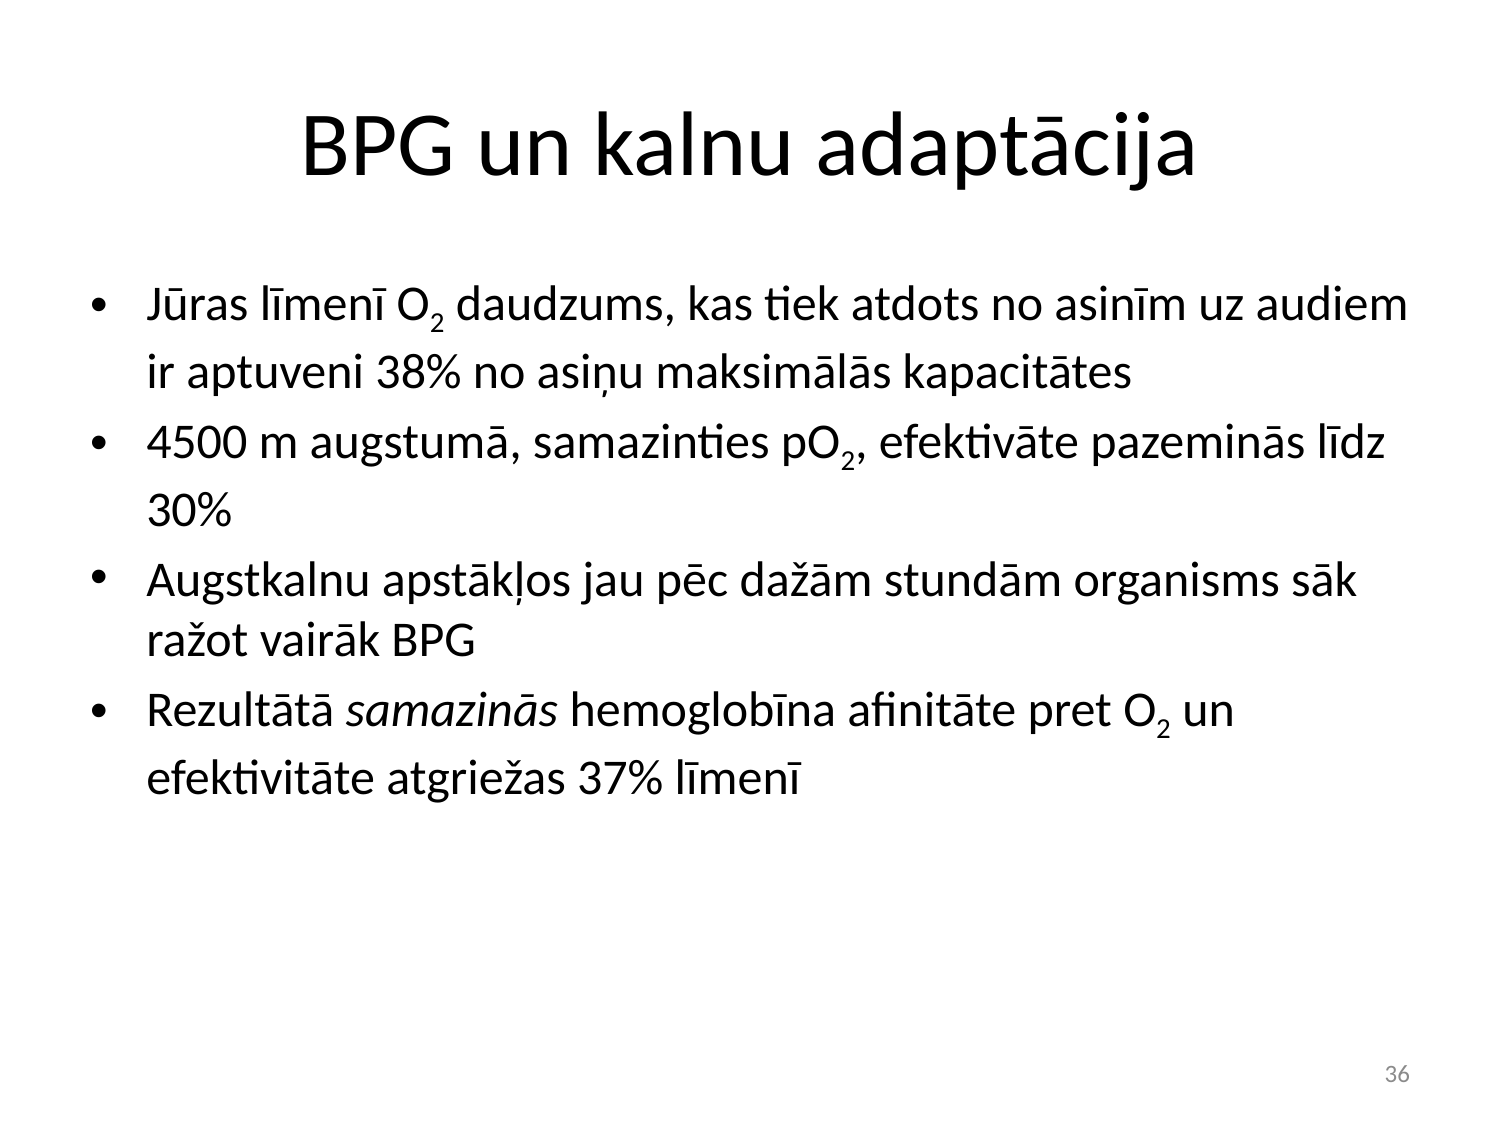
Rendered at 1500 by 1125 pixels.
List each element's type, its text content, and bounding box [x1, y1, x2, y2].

slide_number 36 [1074, 1042, 1425, 1103]
list Jūras līmenī O2 daudzums, kas tiek atdots no asinīm uz audiem ir aptuveni 38% no asiņu maksimālās kapacitātes 4500 m augstumā, samazinties pO2, efektivāte pazeminās līdz 30% Augstkalnu apstākļos jau pēc dažām stundām organisms sāk ražot vairāk BPG Rezultātā samazinās hemoglobīna afinitāte pret O2 un efektivitāte atgriežas 37% līmenī [75, 262, 1425, 1005]
title BPG un kalnu adaptācija [75, 45, 1425, 233]
